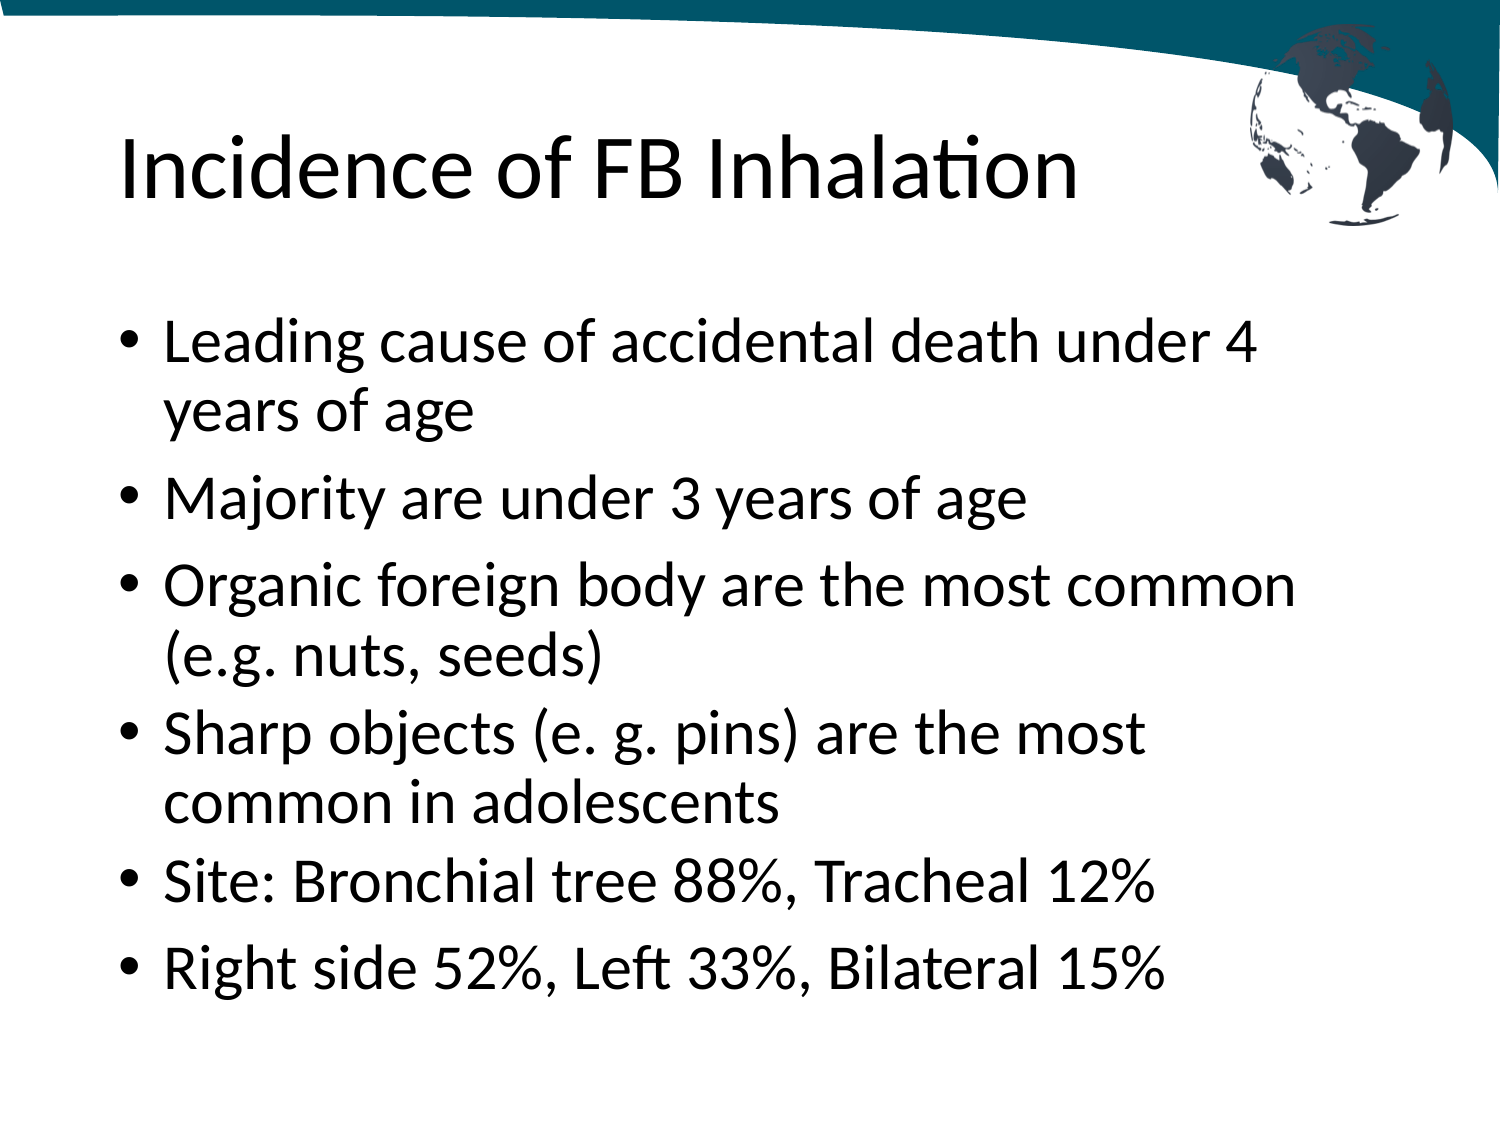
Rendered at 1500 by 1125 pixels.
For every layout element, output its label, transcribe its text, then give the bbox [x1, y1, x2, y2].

title Incidence of FB Inhalation [103, 59, 1397, 278]
list Leading cause of accidental death under 4 years of age Majority are under 3 years of age Organic foreign body are the most common (e.g. nuts, seeds) Sharp objects (e. g. pins) are the most common in adolescents Site: Bronchial tree 88%, Tracheal 12% Right side 52%, Left 33%, Bilateral 15% [103, 299, 1397, 1014]
